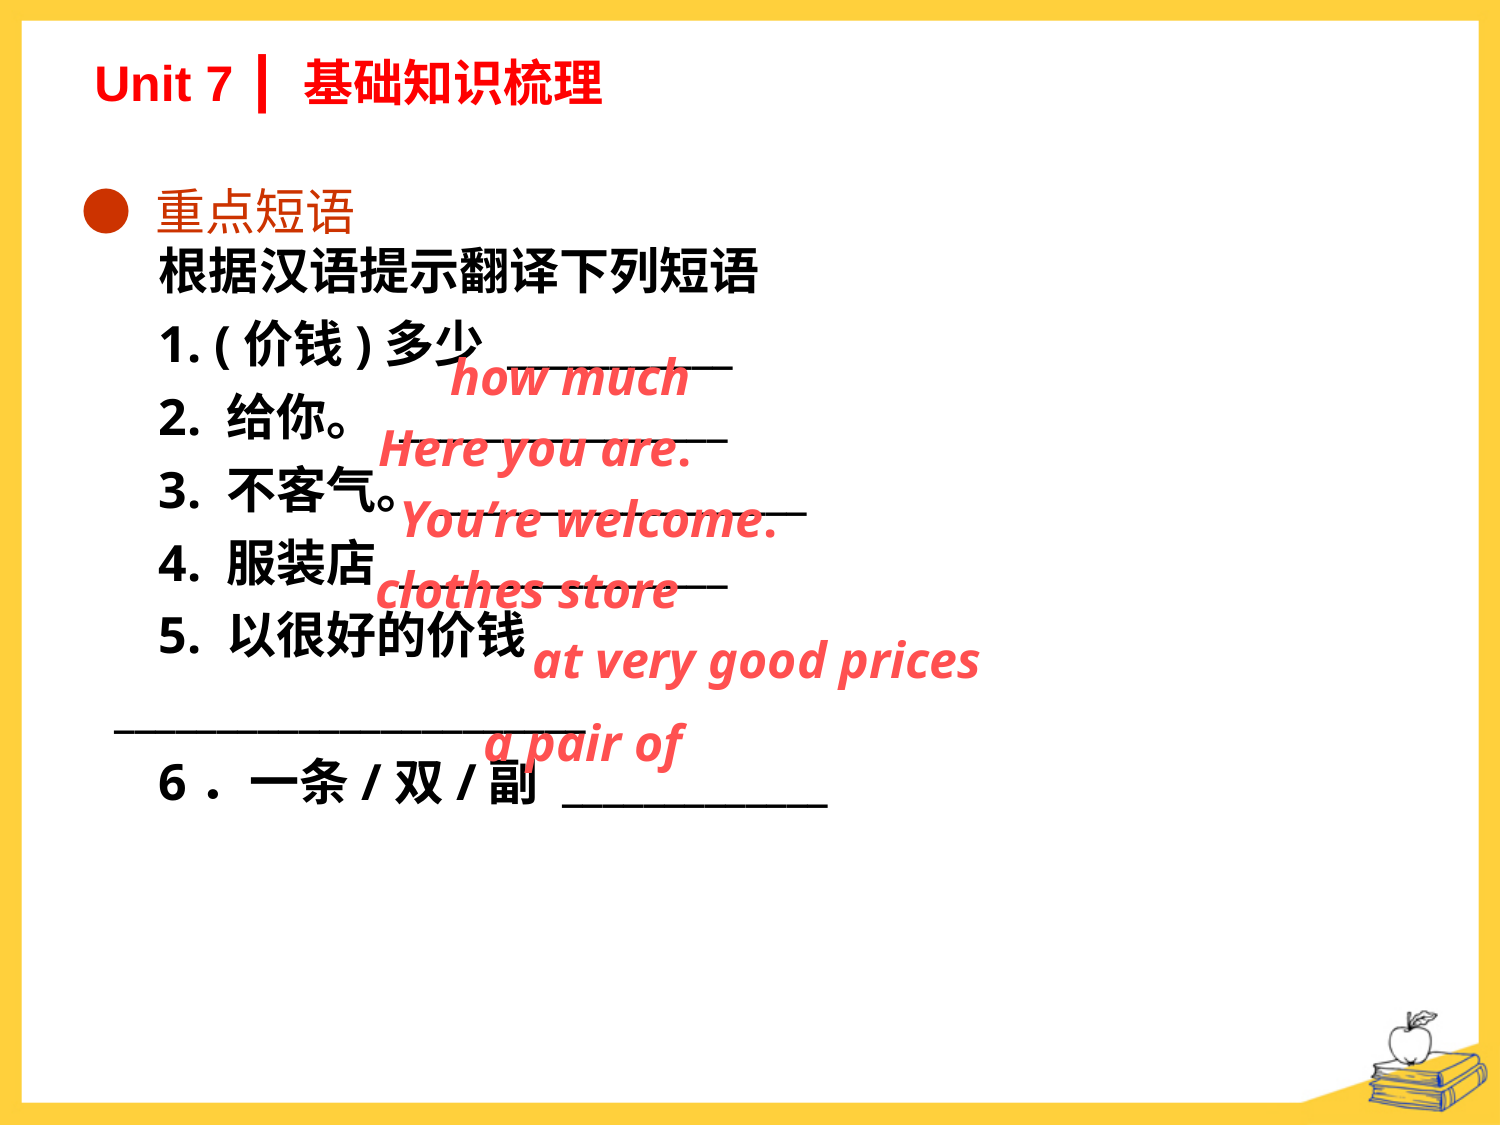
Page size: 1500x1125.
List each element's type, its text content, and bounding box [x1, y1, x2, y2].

text_box a pair of [468, 704, 698, 779]
text_box at very good prices [517, 621, 997, 697]
picture [0, 0, 1500, 1125]
text_box Unit 7 ┃ 基础知识梳理 [79, 44, 619, 120]
text_box You’re welcome. [385, 479, 793, 555]
text_box ● 重点短语 [66, 172, 379, 248]
text_box how much [435, 337, 707, 408]
text_box Here you are. [363, 408, 707, 484]
text_box clothes store [360, 550, 695, 626]
text_box 根据汉语提示翻译下列短语 1. (价钱)多少 ___________ 2. 给你。 ________________ 3. 不客气。__________________ 4. 服装店 ________________ 5. 以很好的价钱 _______________________ 6．一条/双/副 _____________ [100, 255, 993, 781]
